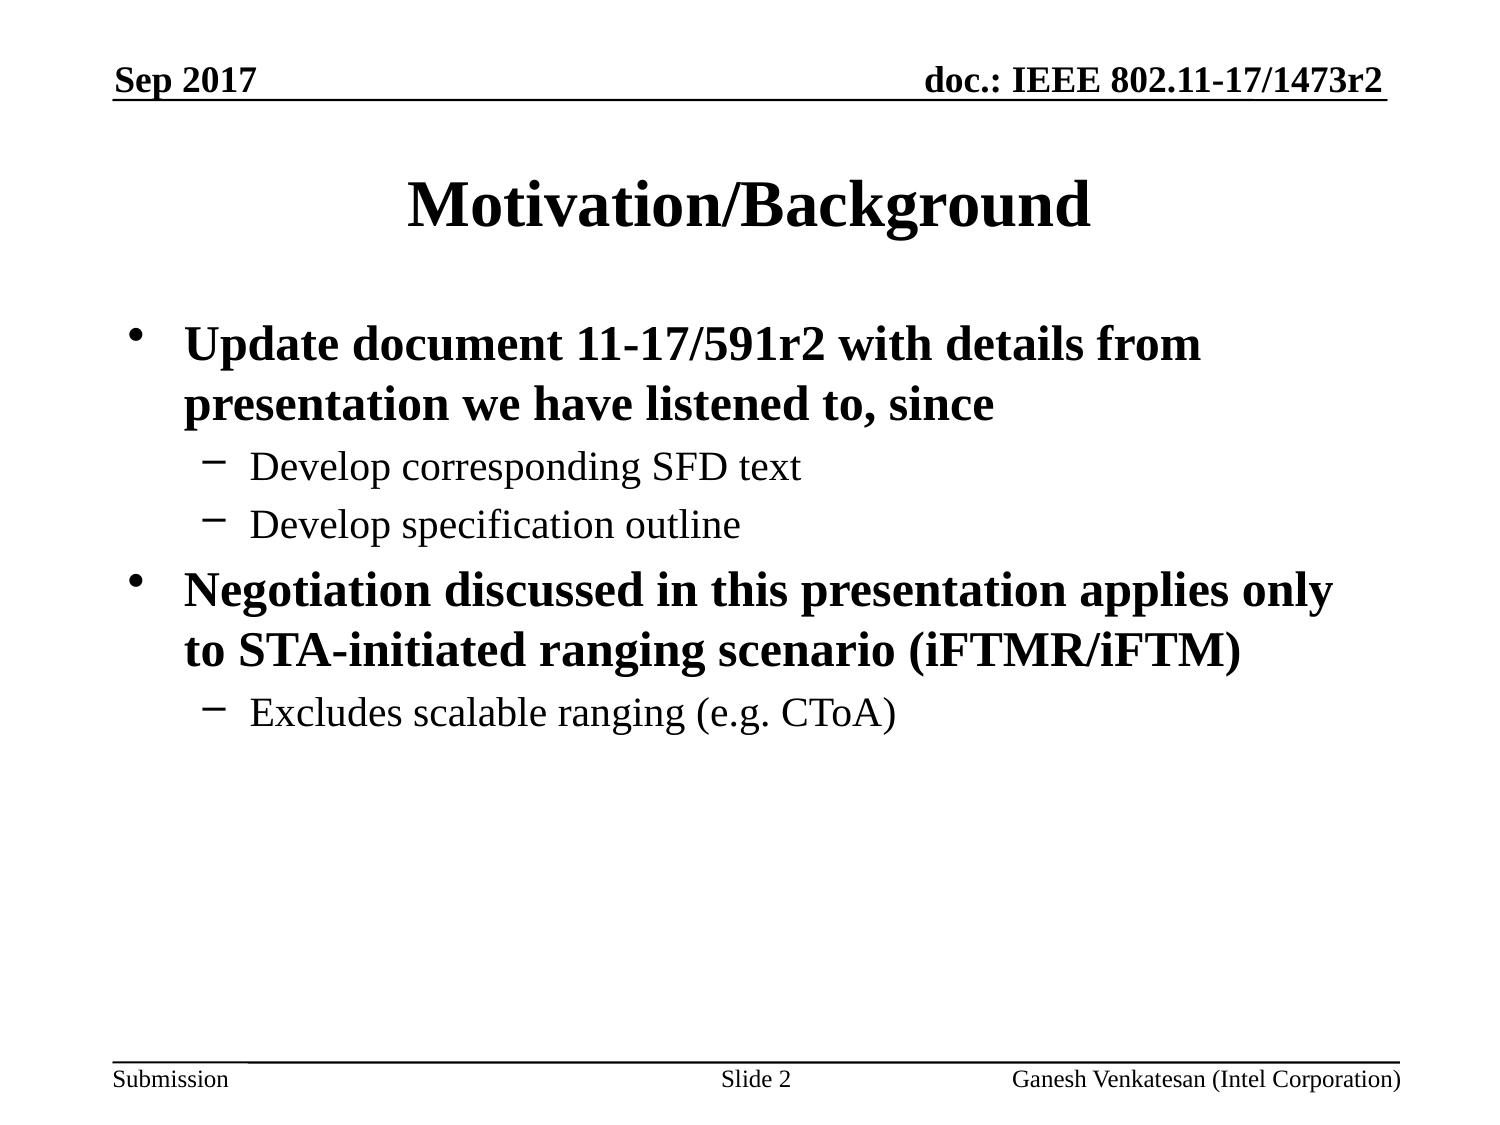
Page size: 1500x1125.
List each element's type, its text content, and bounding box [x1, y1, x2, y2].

title Motivation/Background [112, 112, 1388, 288]
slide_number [114, 54, 259, 101]
slide_number Slide 2 [712, 1061, 800, 1093]
footer Ganesh Venkatesan (Intel Corporation) [1006, 1061, 1402, 1093]
list Update document 11-17/591r2 with details from presentation we have listened to, since Develop corresponding SFD text Develop specification outline Negotiation discussed in this presentation applies only to STA-initiated ranging scenario (iFTMR/iFTM) Excludes scalable ranging (e.g. CToA) [112, 302, 1388, 1048]
